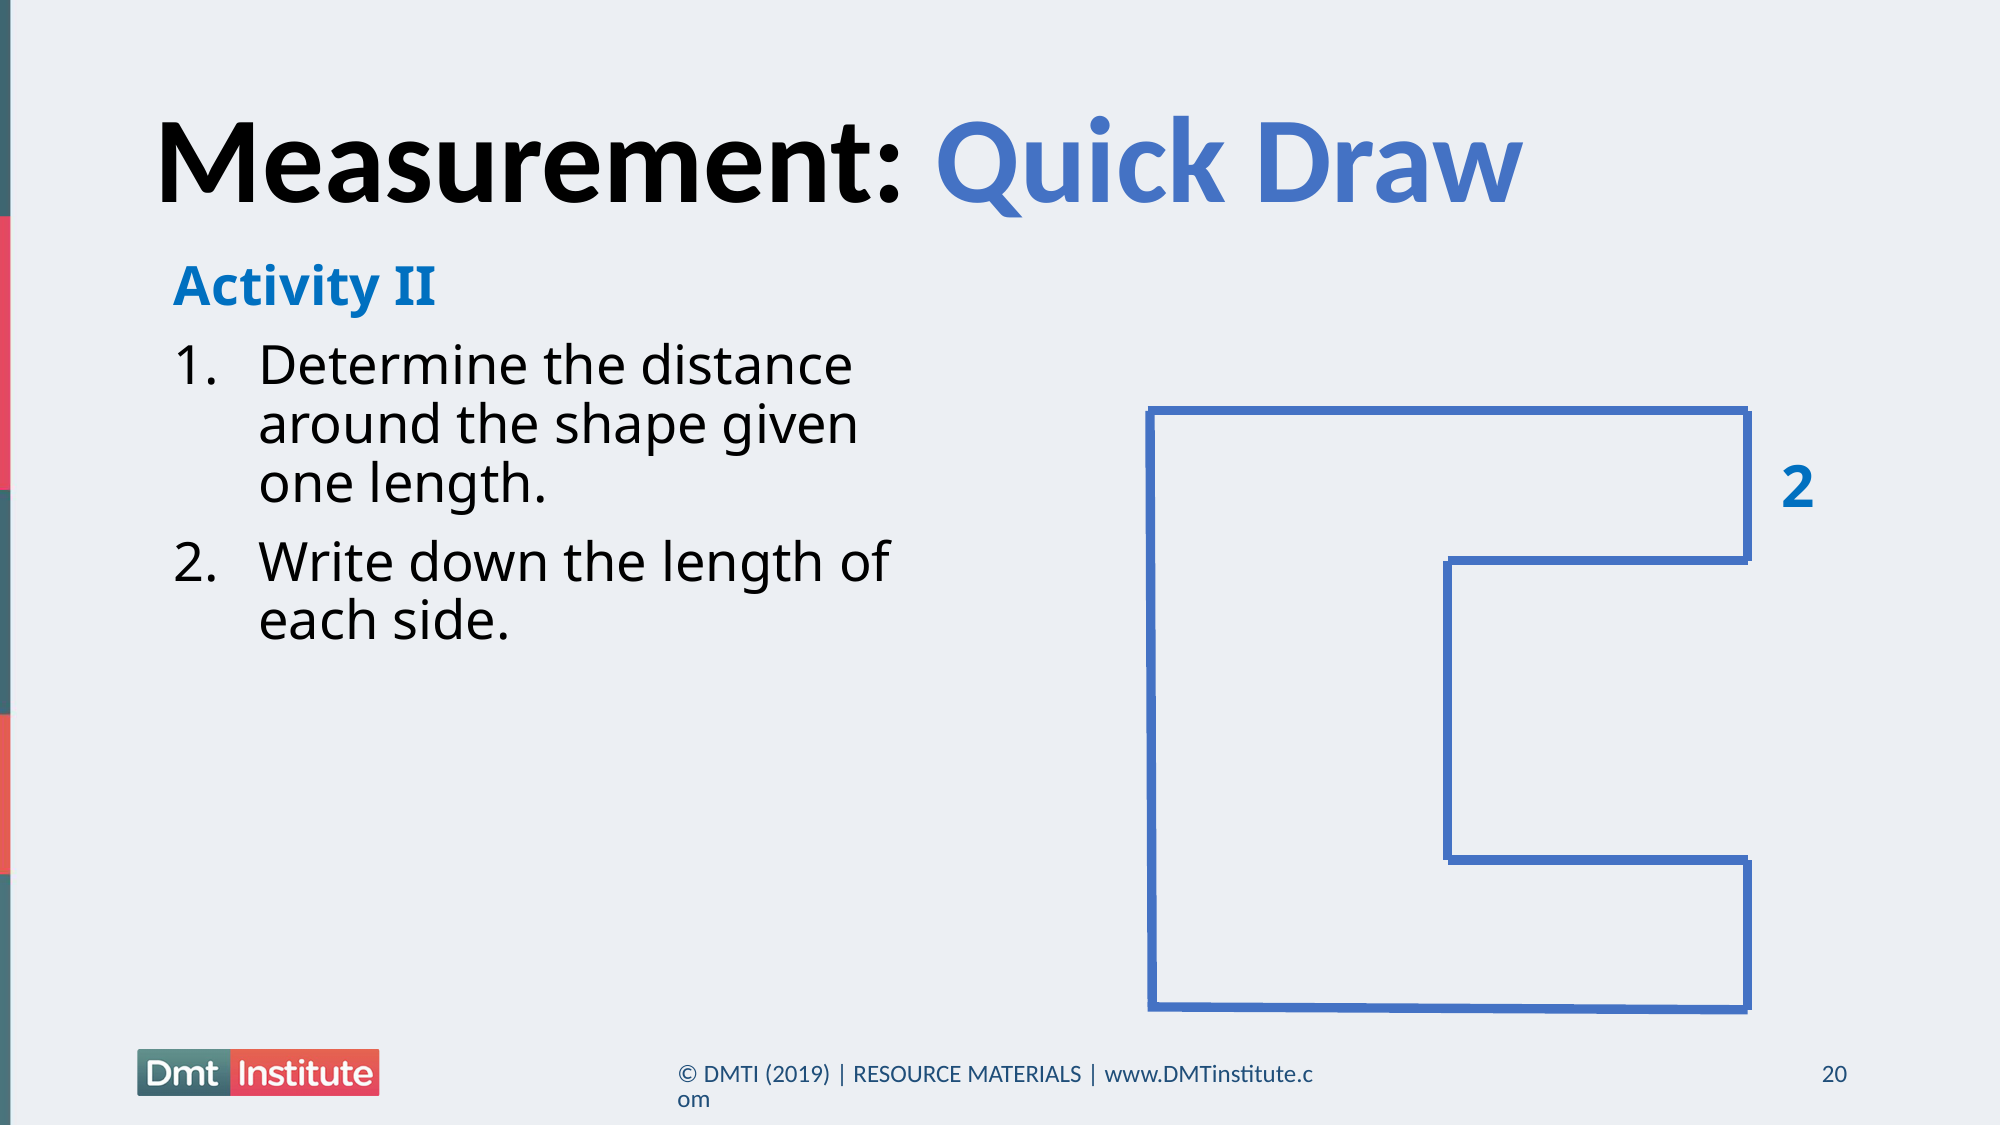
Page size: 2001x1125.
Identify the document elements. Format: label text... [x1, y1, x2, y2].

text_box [1147, 410, 1748, 1010]
text_box 2 [1752, 441, 1849, 527]
text_box Activity II Determine the distance around the shape given one length. Write down the length of each side. [158, 251, 971, 967]
footer © DMTI (2019) | RESOURCE MATERIALS | www.DMTinstitute.com [662, 1042, 1338, 1103]
slide_number 20 [1412, 1042, 1863, 1103]
title Measurement: Quick Draw [139, 54, 1865, 272]
picture [0, 0, 2000, 1125]
